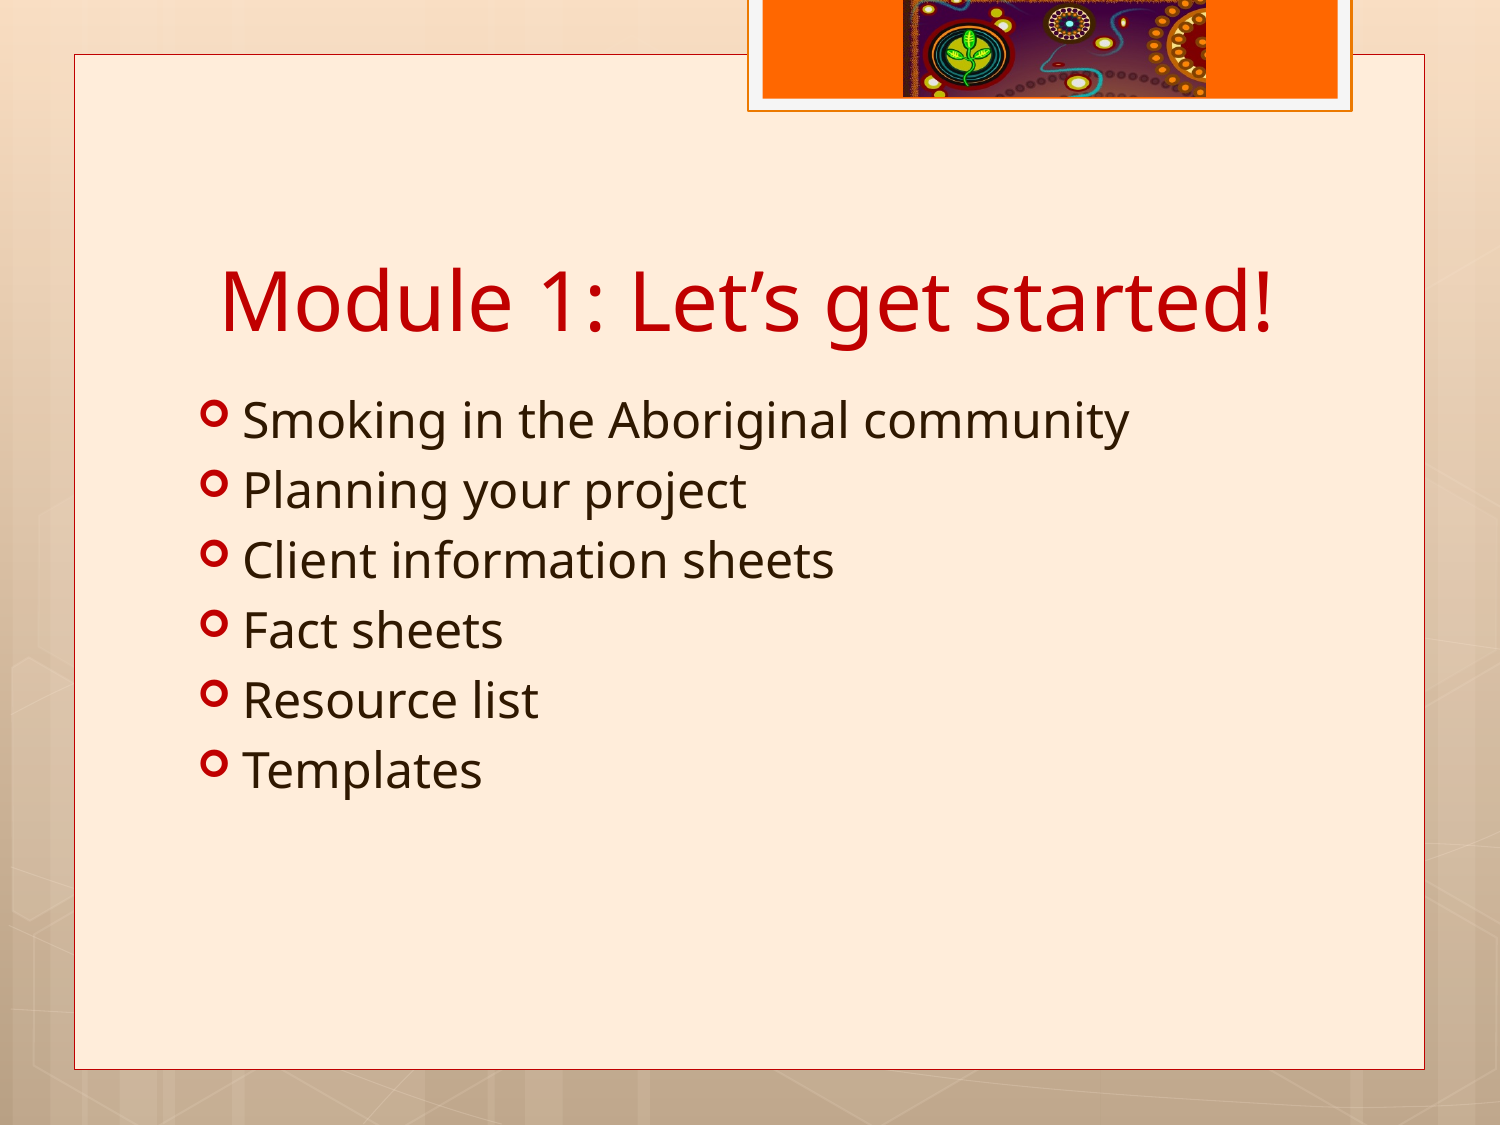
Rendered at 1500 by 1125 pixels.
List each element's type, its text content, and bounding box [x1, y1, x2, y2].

list Smoking in the Aboriginal community Planning your project Client information sheets Fact sheets Resource list Templates [171, 381, 1283, 957]
picture [903, 0, 1206, 98]
title Module 1: Let’s get started! [171, 168, 1324, 357]
